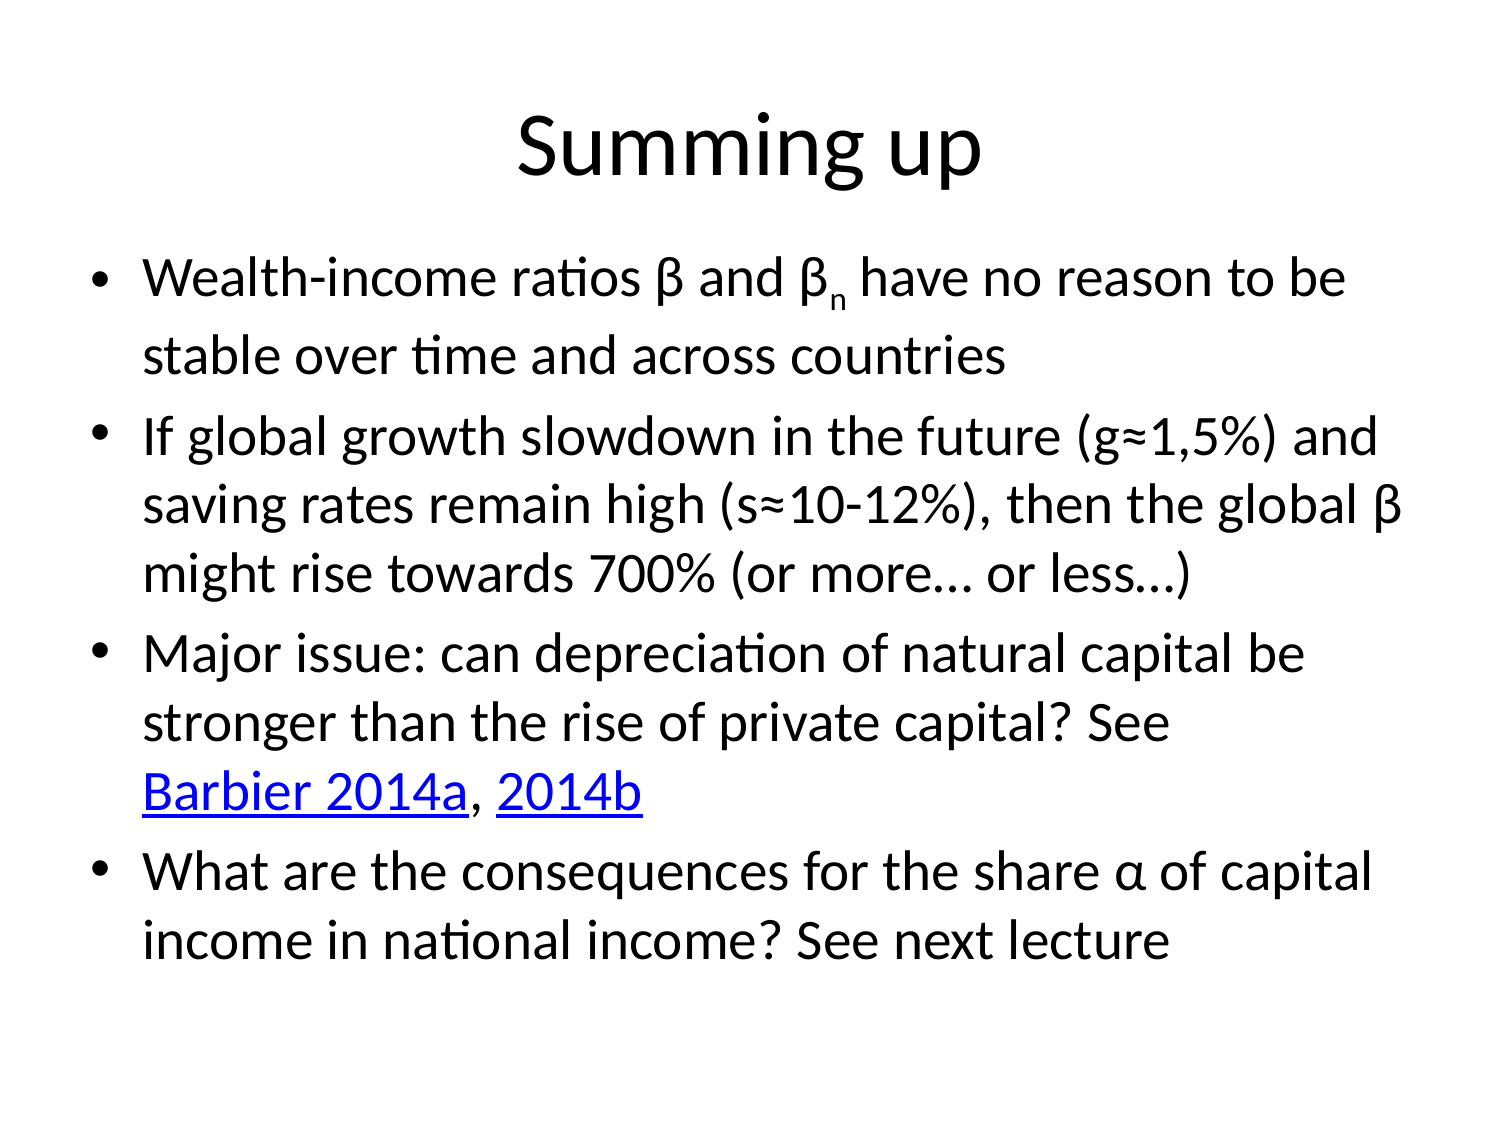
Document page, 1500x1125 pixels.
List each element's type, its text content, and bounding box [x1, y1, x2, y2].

list Wealth-income ratios β and βn have no reason to be stable over time and across countries If global growth slowdown in the future (g≈1,5%) and saving rates remain high (s≈10-12%), then the global β might rise towards 700% (or more… or less…) Major issue: can depreciation of natural capital be stronger than the rise of private capital? See Barbier 2014a, 2014b What are the consequences for the share α of capital income in national income? See next lecture [75, 231, 1425, 1035]
title Summing up [75, 45, 1425, 231]
